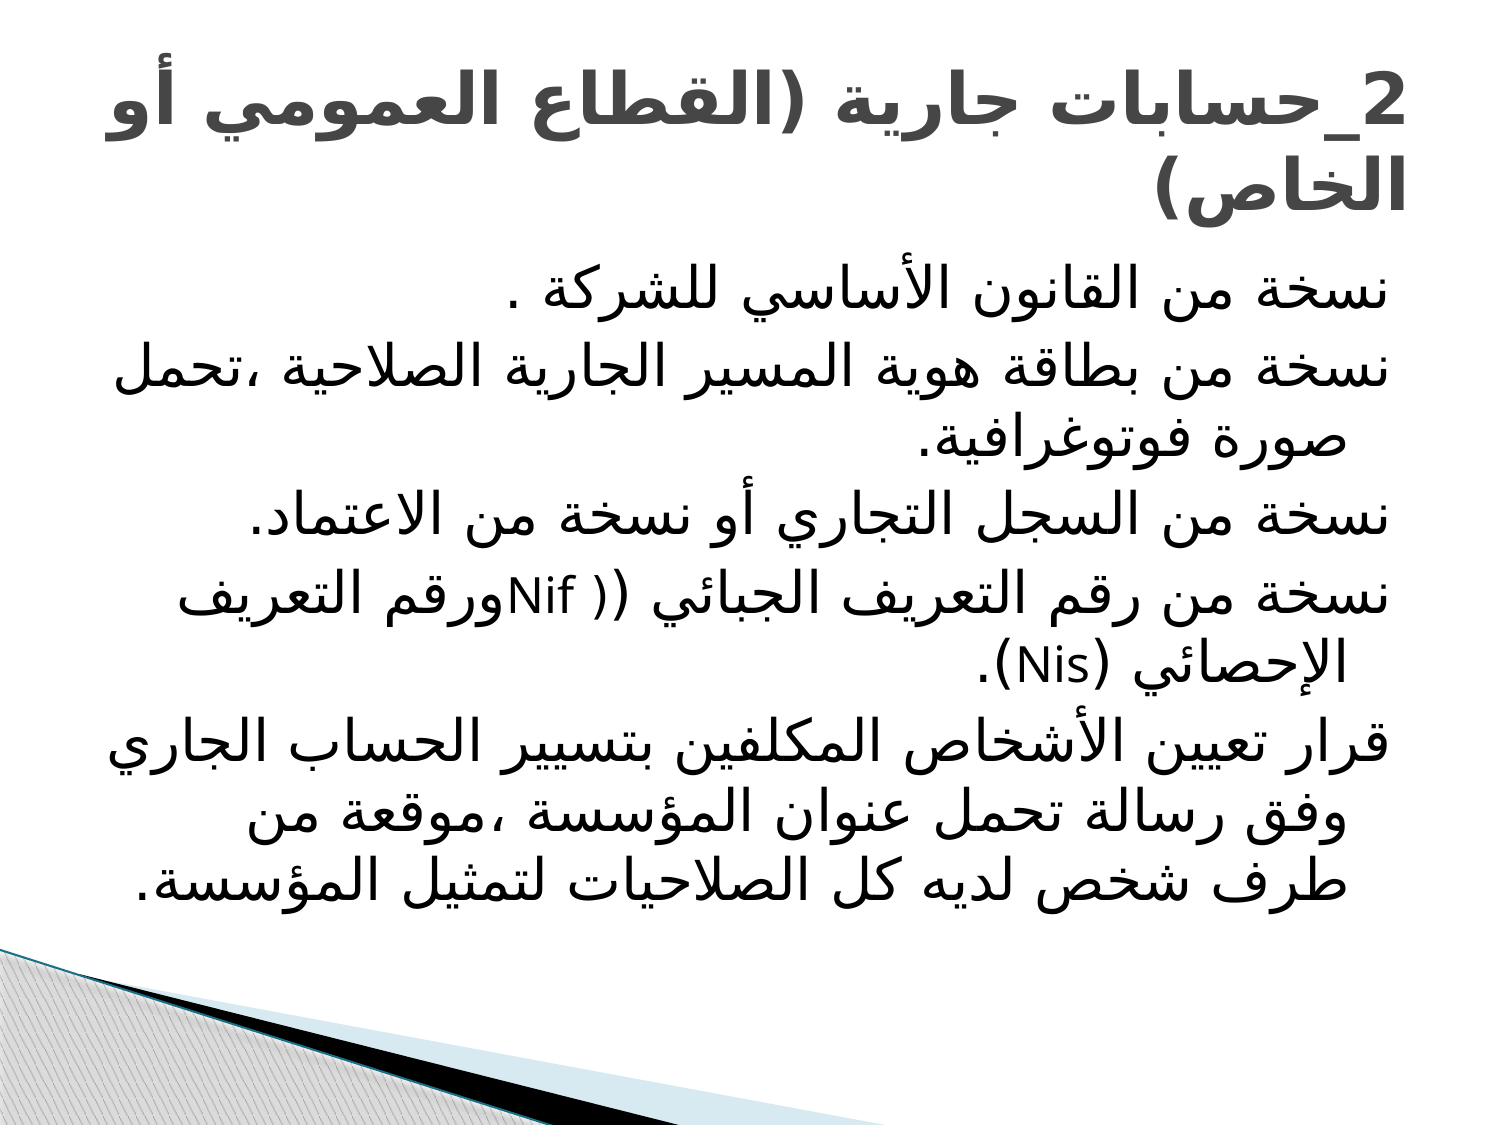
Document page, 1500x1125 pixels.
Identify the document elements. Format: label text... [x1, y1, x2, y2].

list نسخة من القانون الأساسي للشركة . نسخة من بطاقة هوية المسير الجارية الصلاحية ،تحمل صورة فوتوغرافية. نسخة من السجل التجاري أو نسخة من الاعتماد. نسخة من رقم التعريف الجبائي (( Nifورقم التعريف الإحصائي (Nis). قرار تعيين الأشخاص المكلفين بتسيير الحساب الجاري وفق رسالة تحمل عنوان المؤسسة ،موقعة من طرف شخص لديه كل الصلاحيات لتمثيل المؤسسة. [75, 243, 1425, 986]
title 2_حسابات جارية (القطاع العمومي أو الخاص) [75, 45, 1425, 233]
